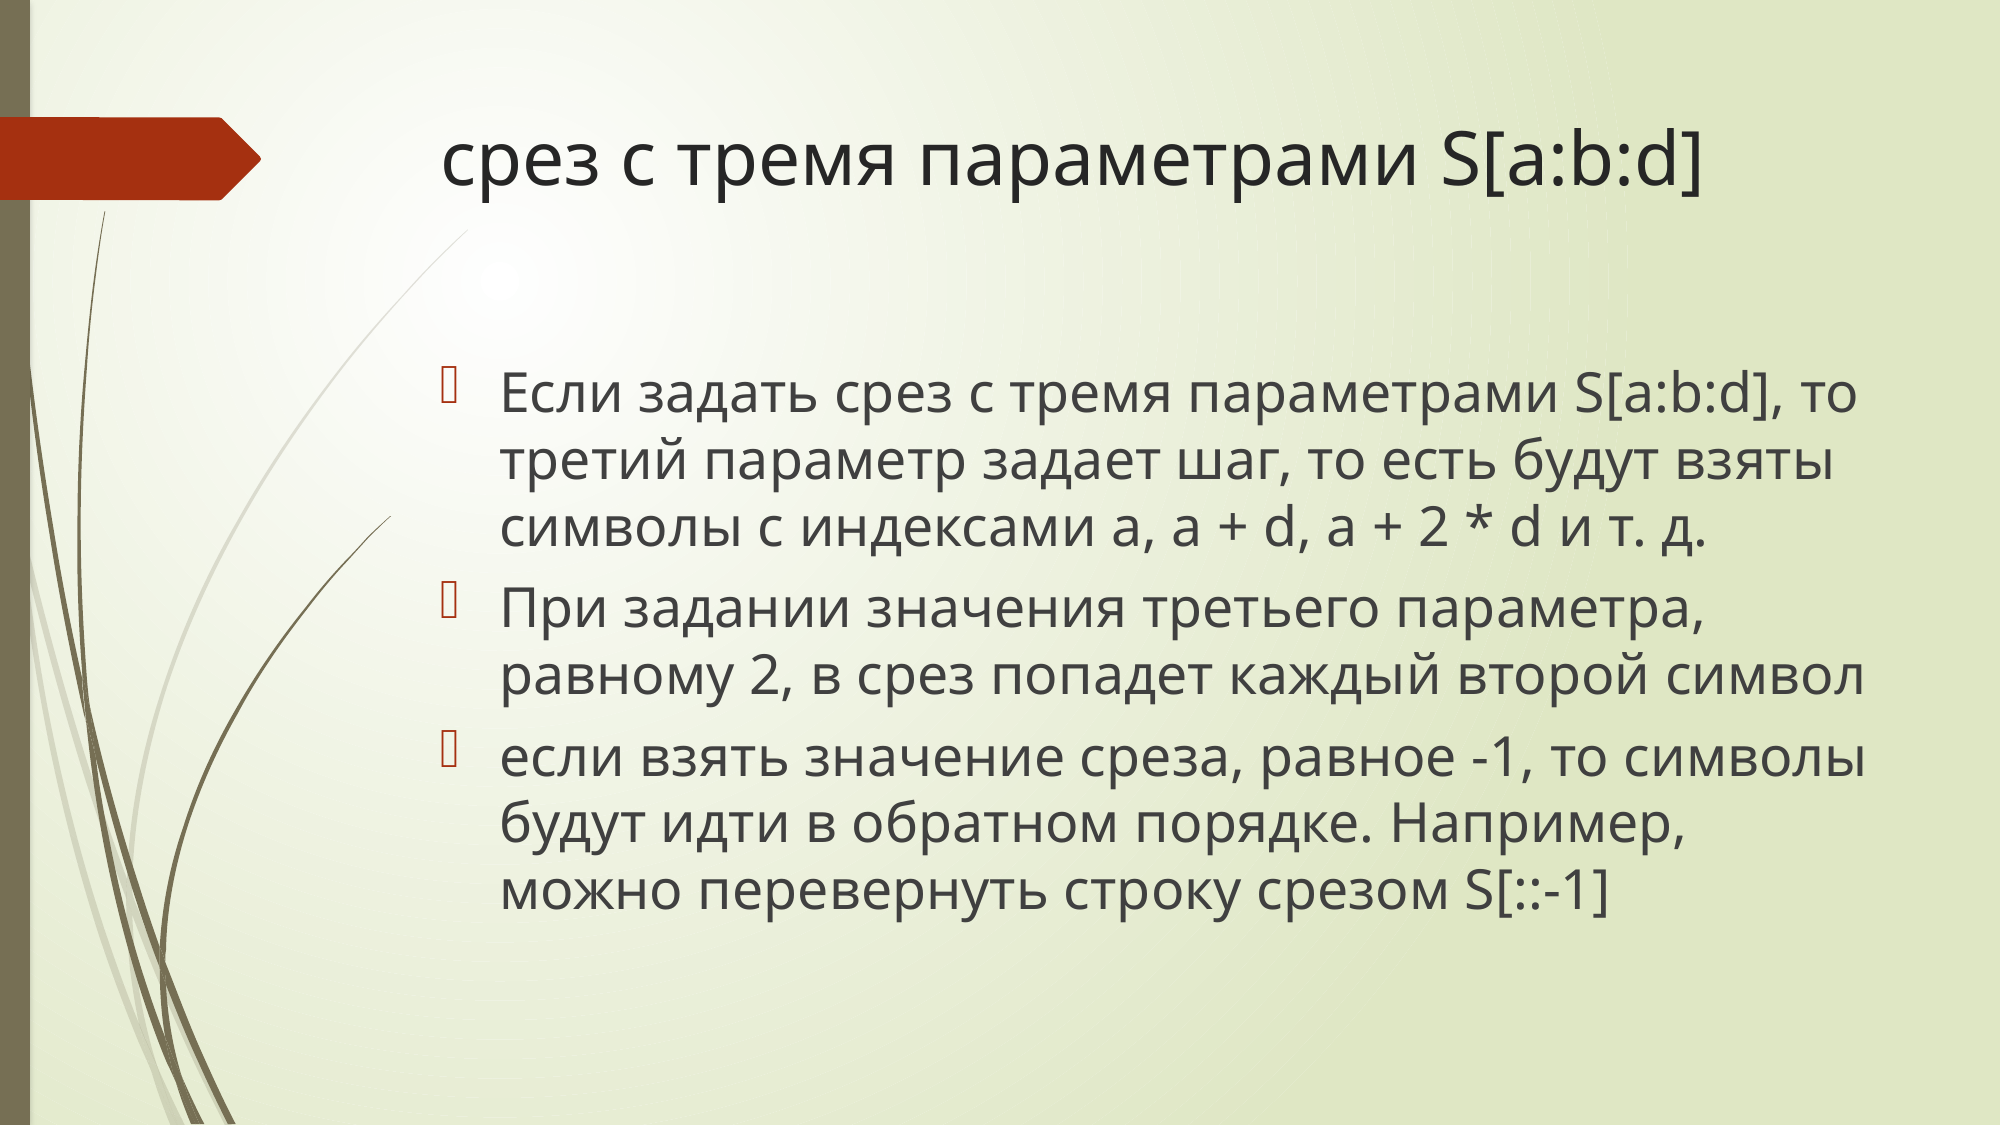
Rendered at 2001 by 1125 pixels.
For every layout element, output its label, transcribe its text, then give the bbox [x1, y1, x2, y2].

title срез с тремя параметрами S[a:b:d] [425, 102, 1888, 313]
list Если задать срез с тремя параметрами S[a:b:d], то третий параметр задает шаг, то есть будут взяты символы с индексами a, a + d, a + 2 * d и т. д. При задании значения третьего параметра, равному 2, в срез попадет каждый второй символ если взять значение среза, равное -1, то символы будут идти в обратном порядке. Например, можно перевернуть строку срезом S[::-1] [424, 350, 1888, 970]
